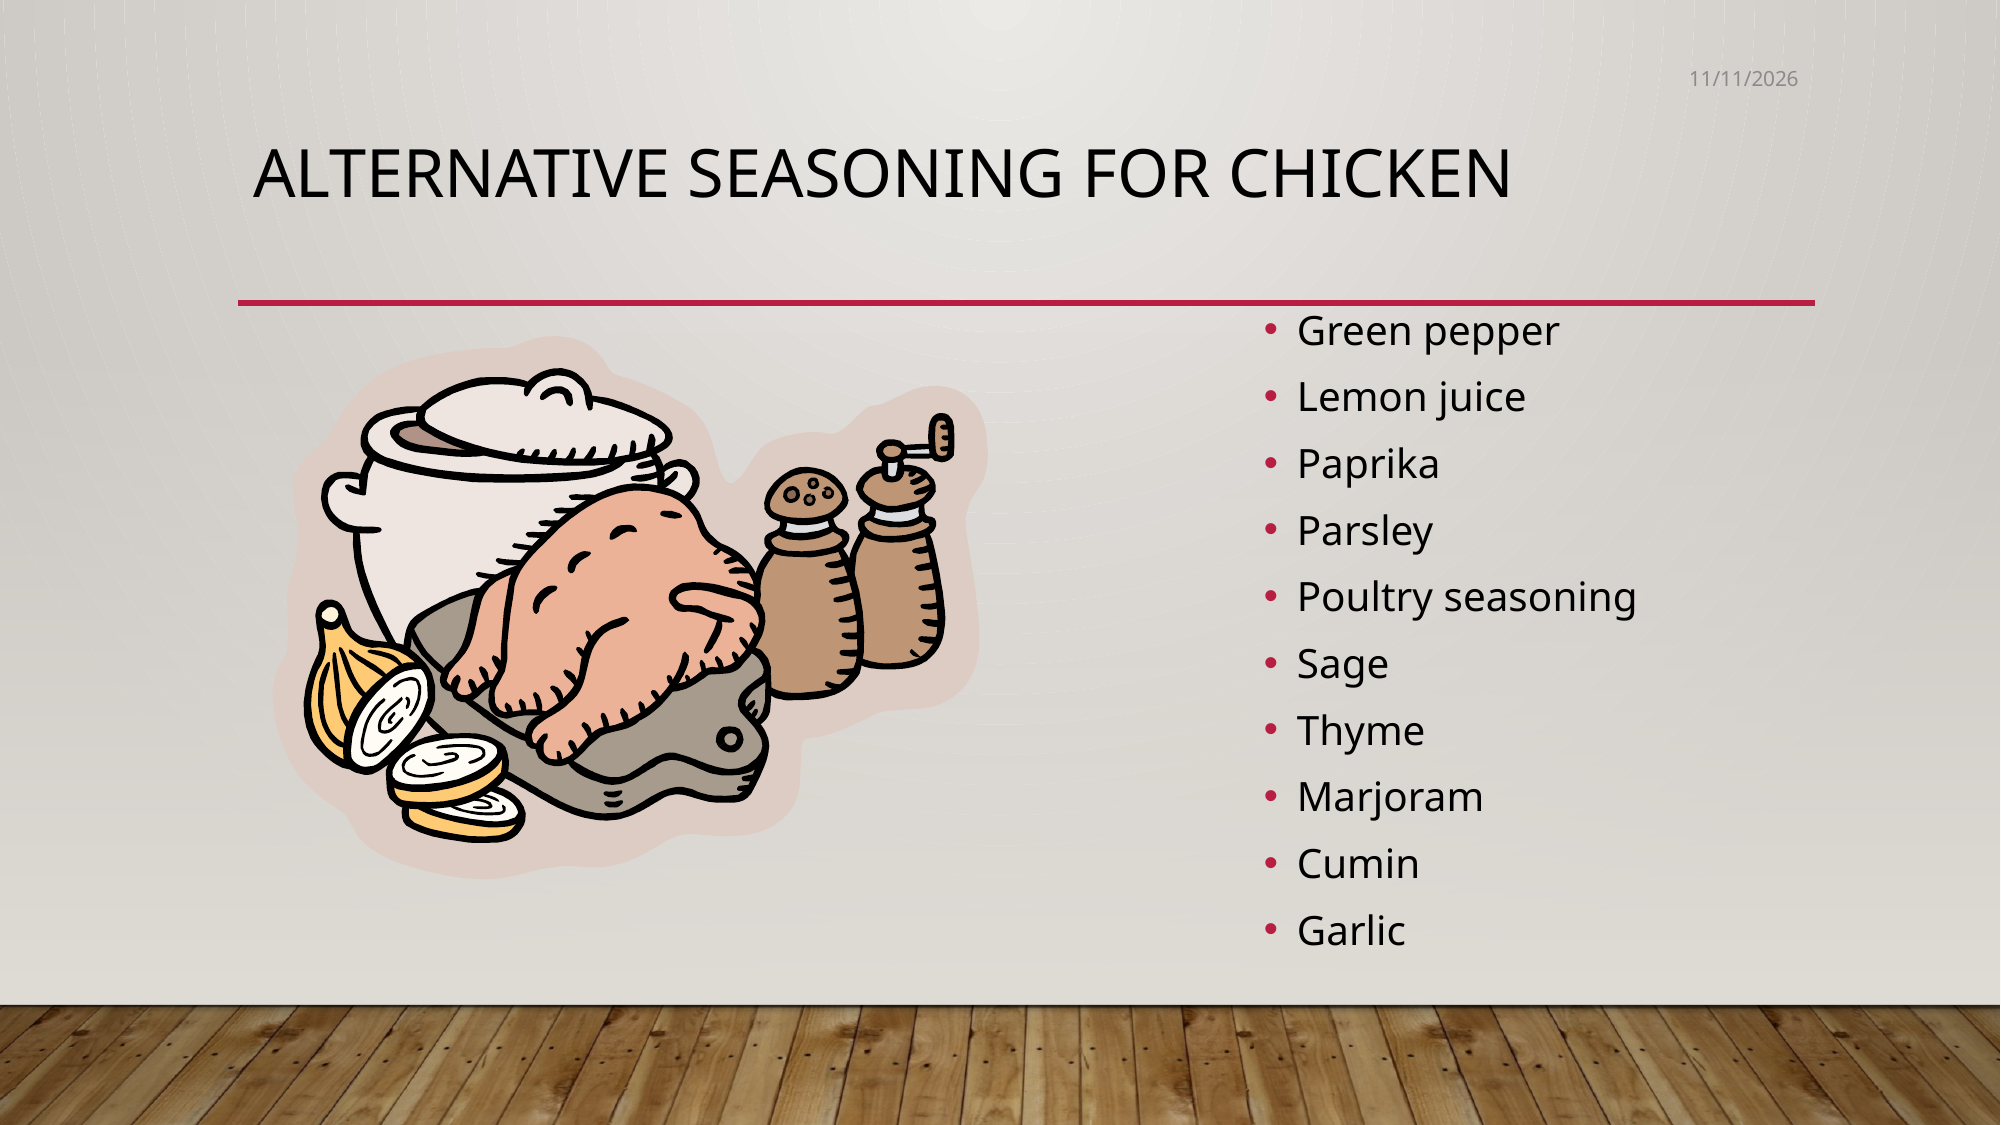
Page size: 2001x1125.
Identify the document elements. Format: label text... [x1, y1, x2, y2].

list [267, 330, 994, 885]
title Alternative seasoning for chicken [238, 131, 1814, 305]
list Green pepper Lemon juice Paprika Parsley Poultry seasoning Sage Thyme Marjoram Cumin Garlic [1183, 287, 2000, 963]
picture [0, 1005, 2000, 1125]
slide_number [1239, 54, 1814, 105]
